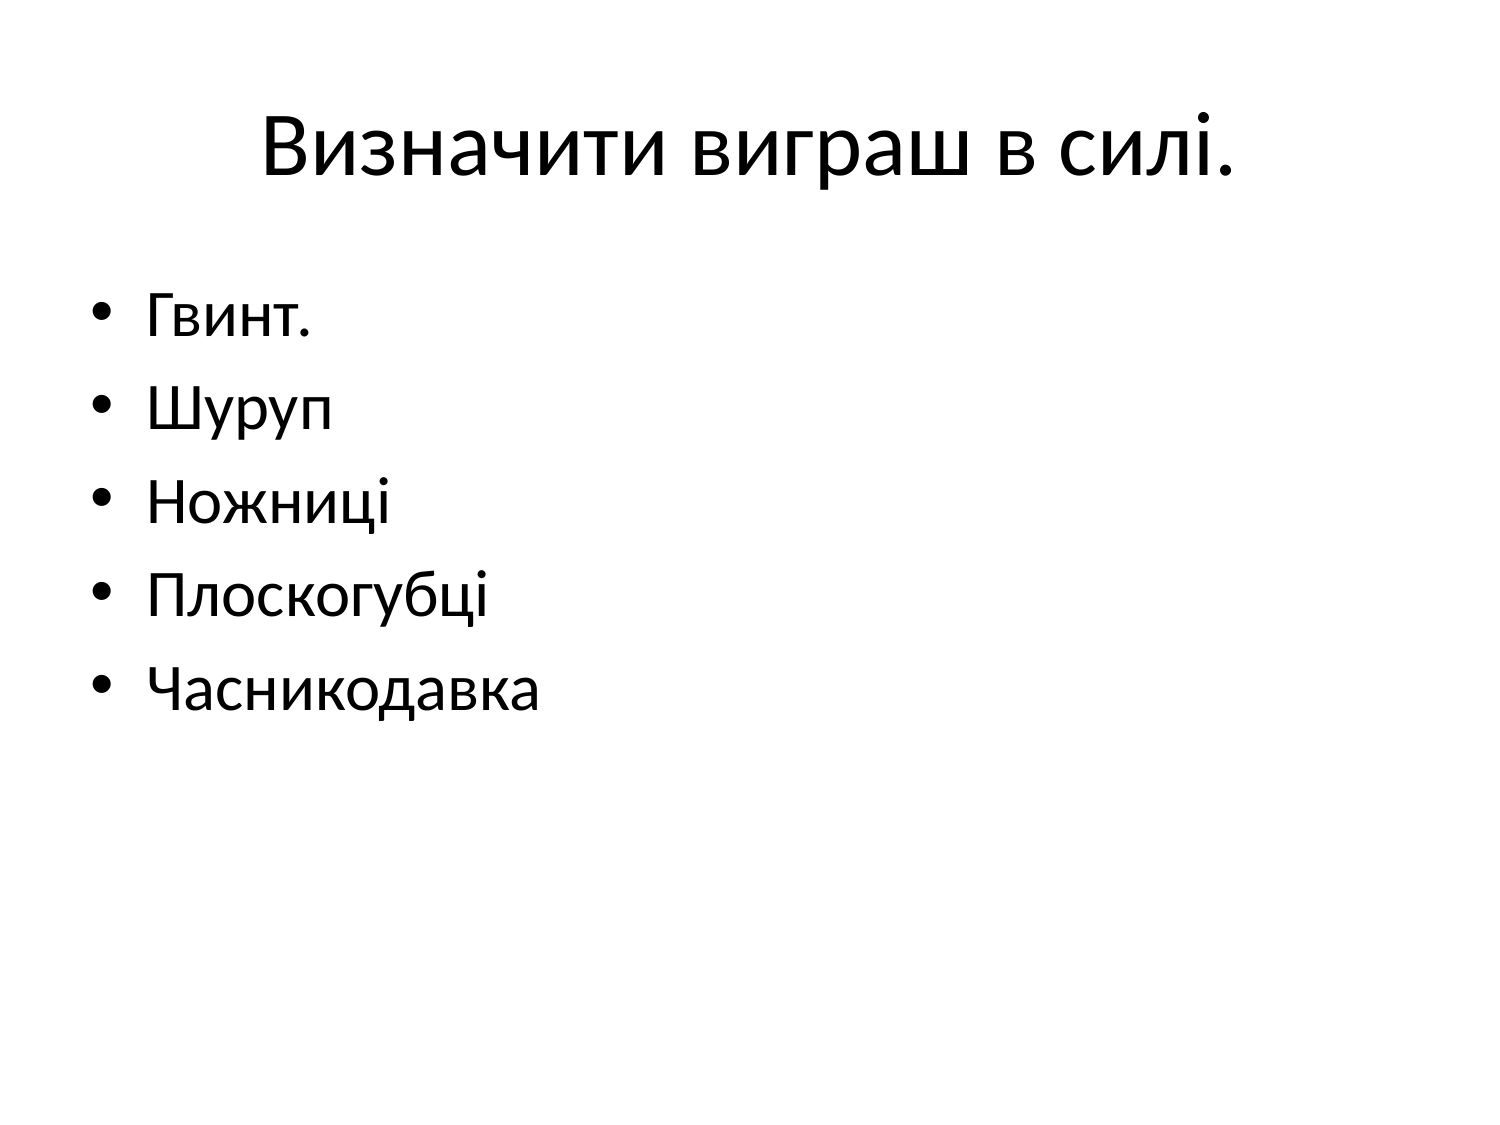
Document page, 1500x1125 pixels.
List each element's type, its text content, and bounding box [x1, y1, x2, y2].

title Визначити виграш в силі. [74, 44, 1426, 233]
list Гвинт. Шуруп Ножниці Плоскогубці Часникодавка [74, 262, 1426, 1006]
